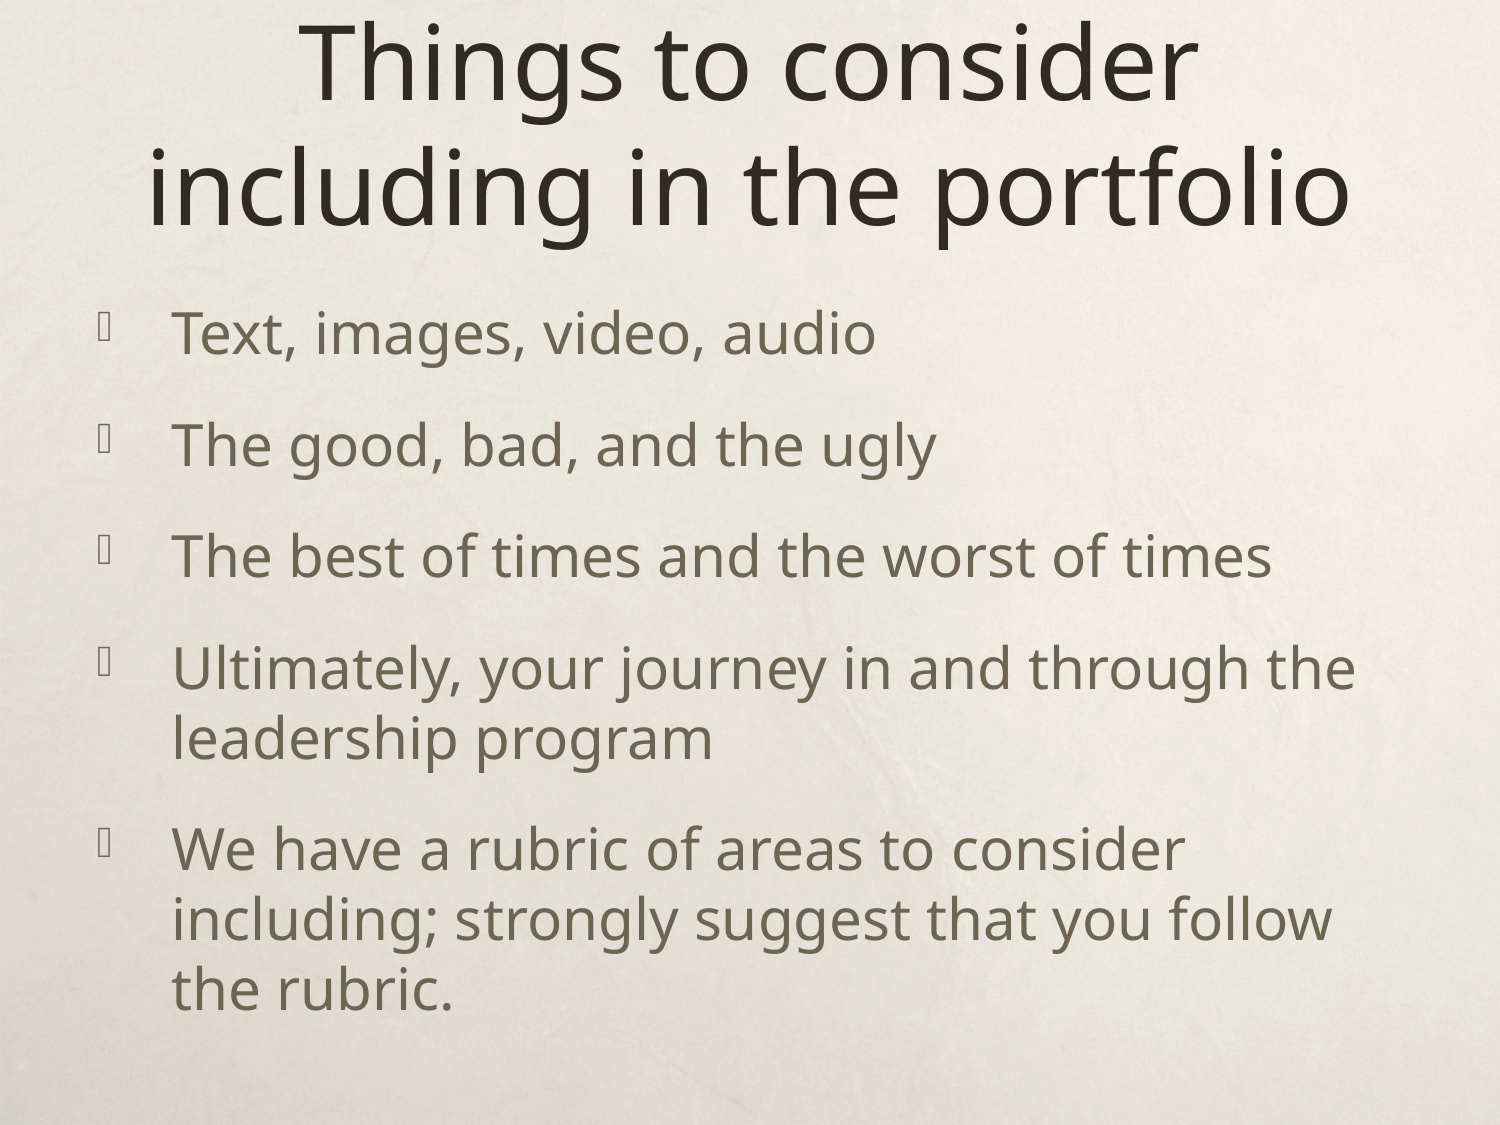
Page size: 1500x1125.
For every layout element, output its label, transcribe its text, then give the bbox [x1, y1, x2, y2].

list Text, images, video, audio The good, bad, and the ugly The best of times and the worst of times Ultimately, your journey in and through the leadership program We have a rubric of areas to consider including; strongly suggest that you follow the rubric. [81, 288, 1419, 1081]
title Things to consider including in the portfolio [81, 15, 1419, 254]
